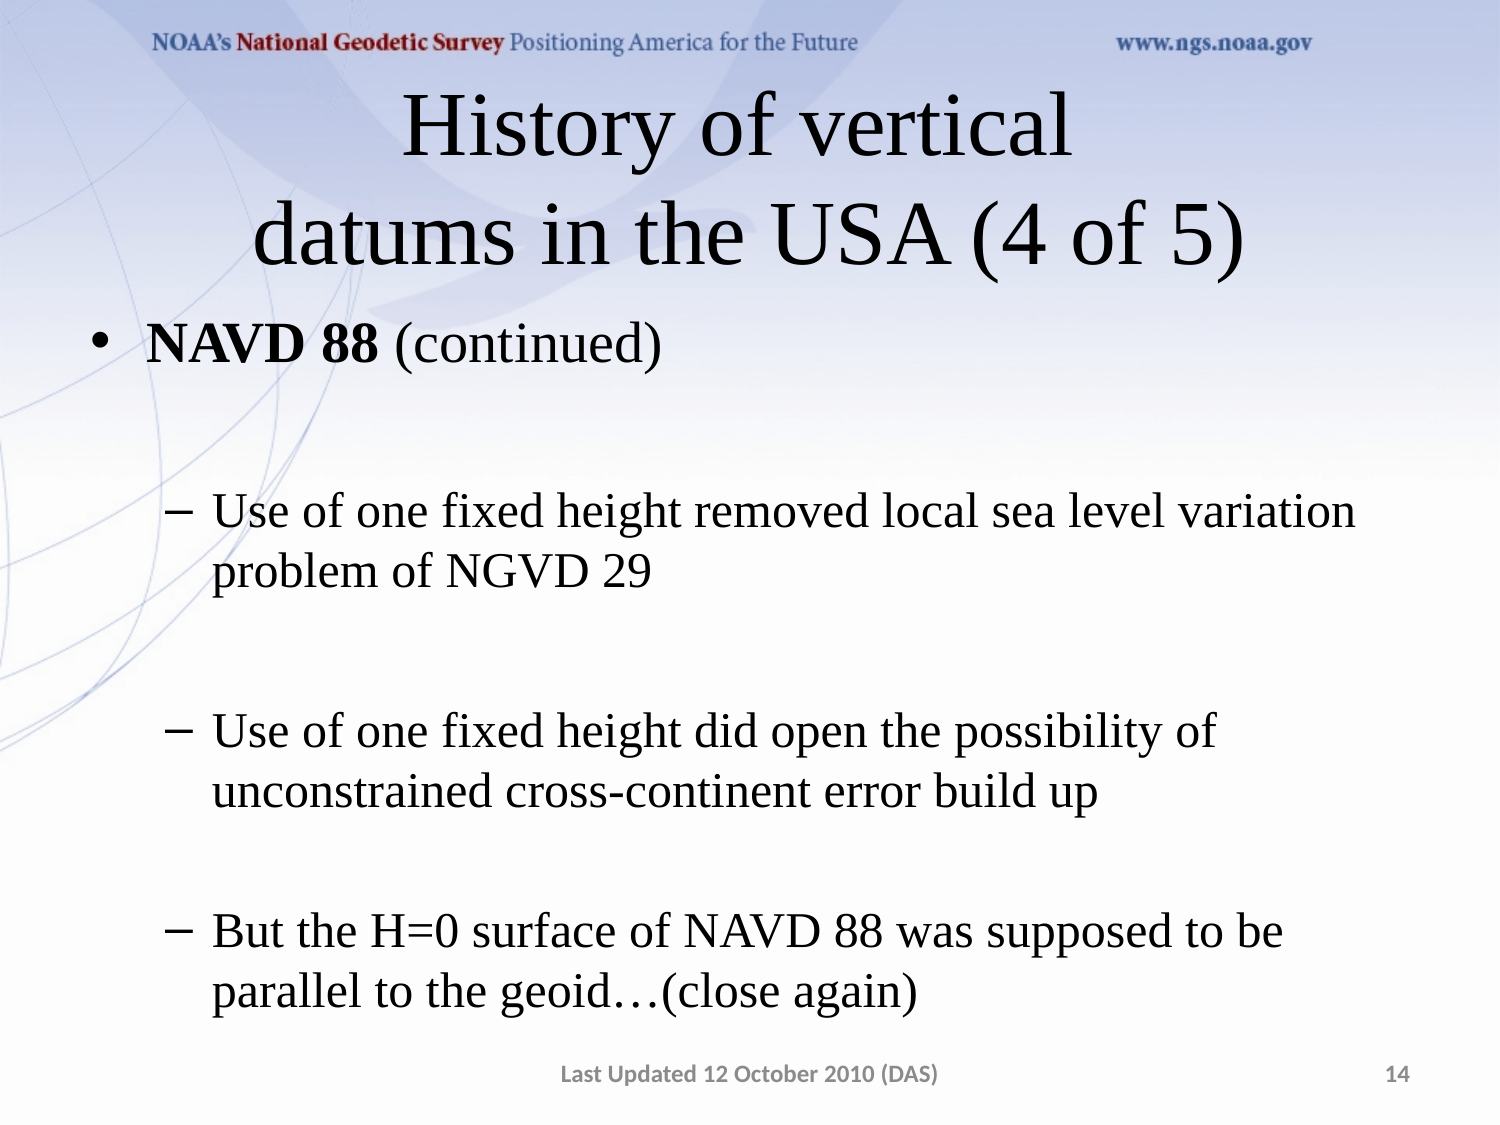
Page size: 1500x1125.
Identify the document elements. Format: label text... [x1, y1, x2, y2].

footer Last Updated 12 October 2010 (DAS) [512, 1042, 988, 1103]
title History of vertical datums in the USA (4 of 5) [74, 79, 1426, 268]
slide_number 14 [1074, 1042, 1425, 1103]
picture [0, 0, 1500, 1125]
list NAVD 88 (continued) Use of one fixed height removed local sea level variation problem of NGVD 29 Use of one fixed height did open the possibility of unconstrained cross-continent error build up But the H=0 surface of NAVD 88 was supposed to be parallel to the geoid…(close again) [74, 296, 1426, 1040]
